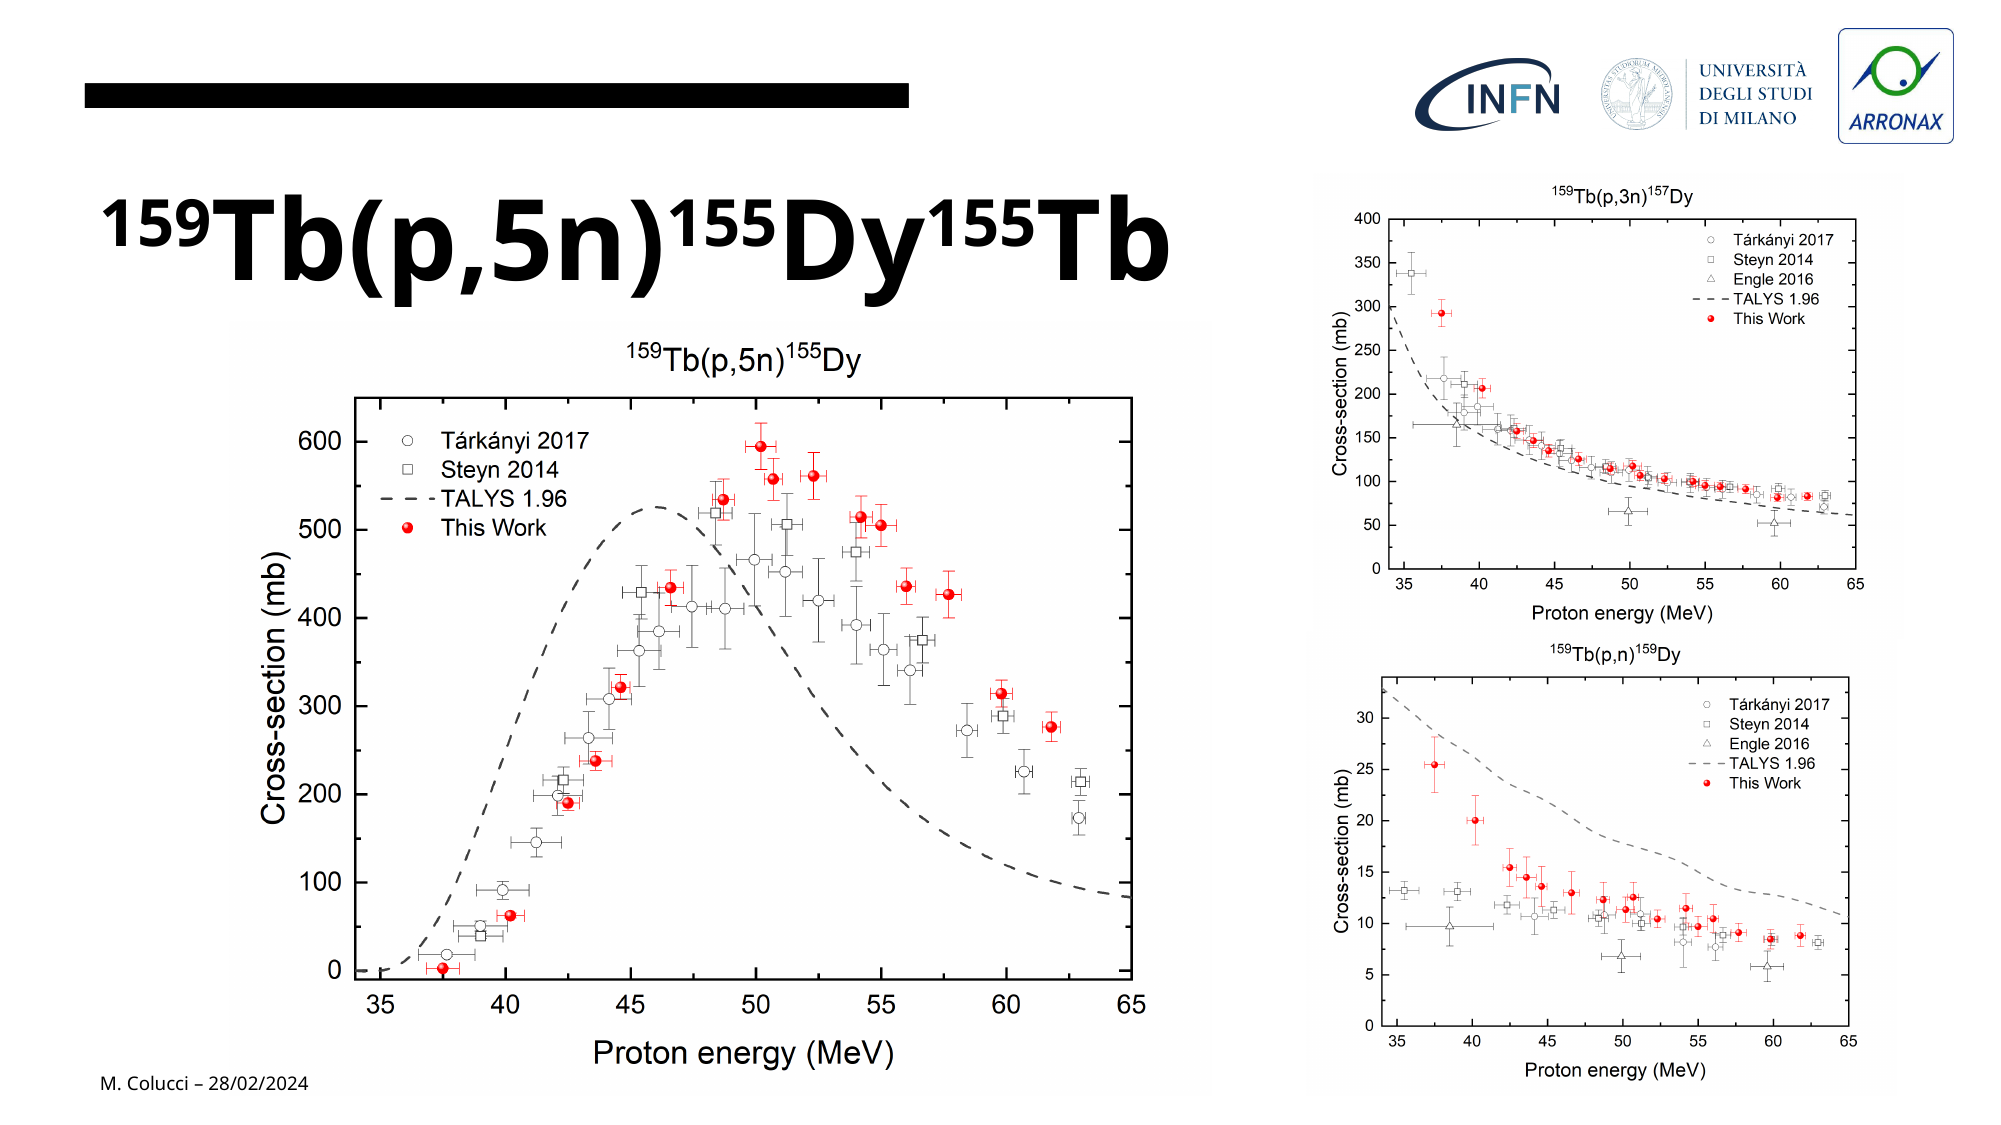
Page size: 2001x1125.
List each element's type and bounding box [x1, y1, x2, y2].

picture [1838, 28, 1954, 145]
picture [1306, 173, 1904, 1096]
slide_number [84, 1053, 535, 1114]
picture [1415, 58, 1559, 132]
picture [229, 321, 1212, 1096]
picture [1601, 58, 1813, 130]
